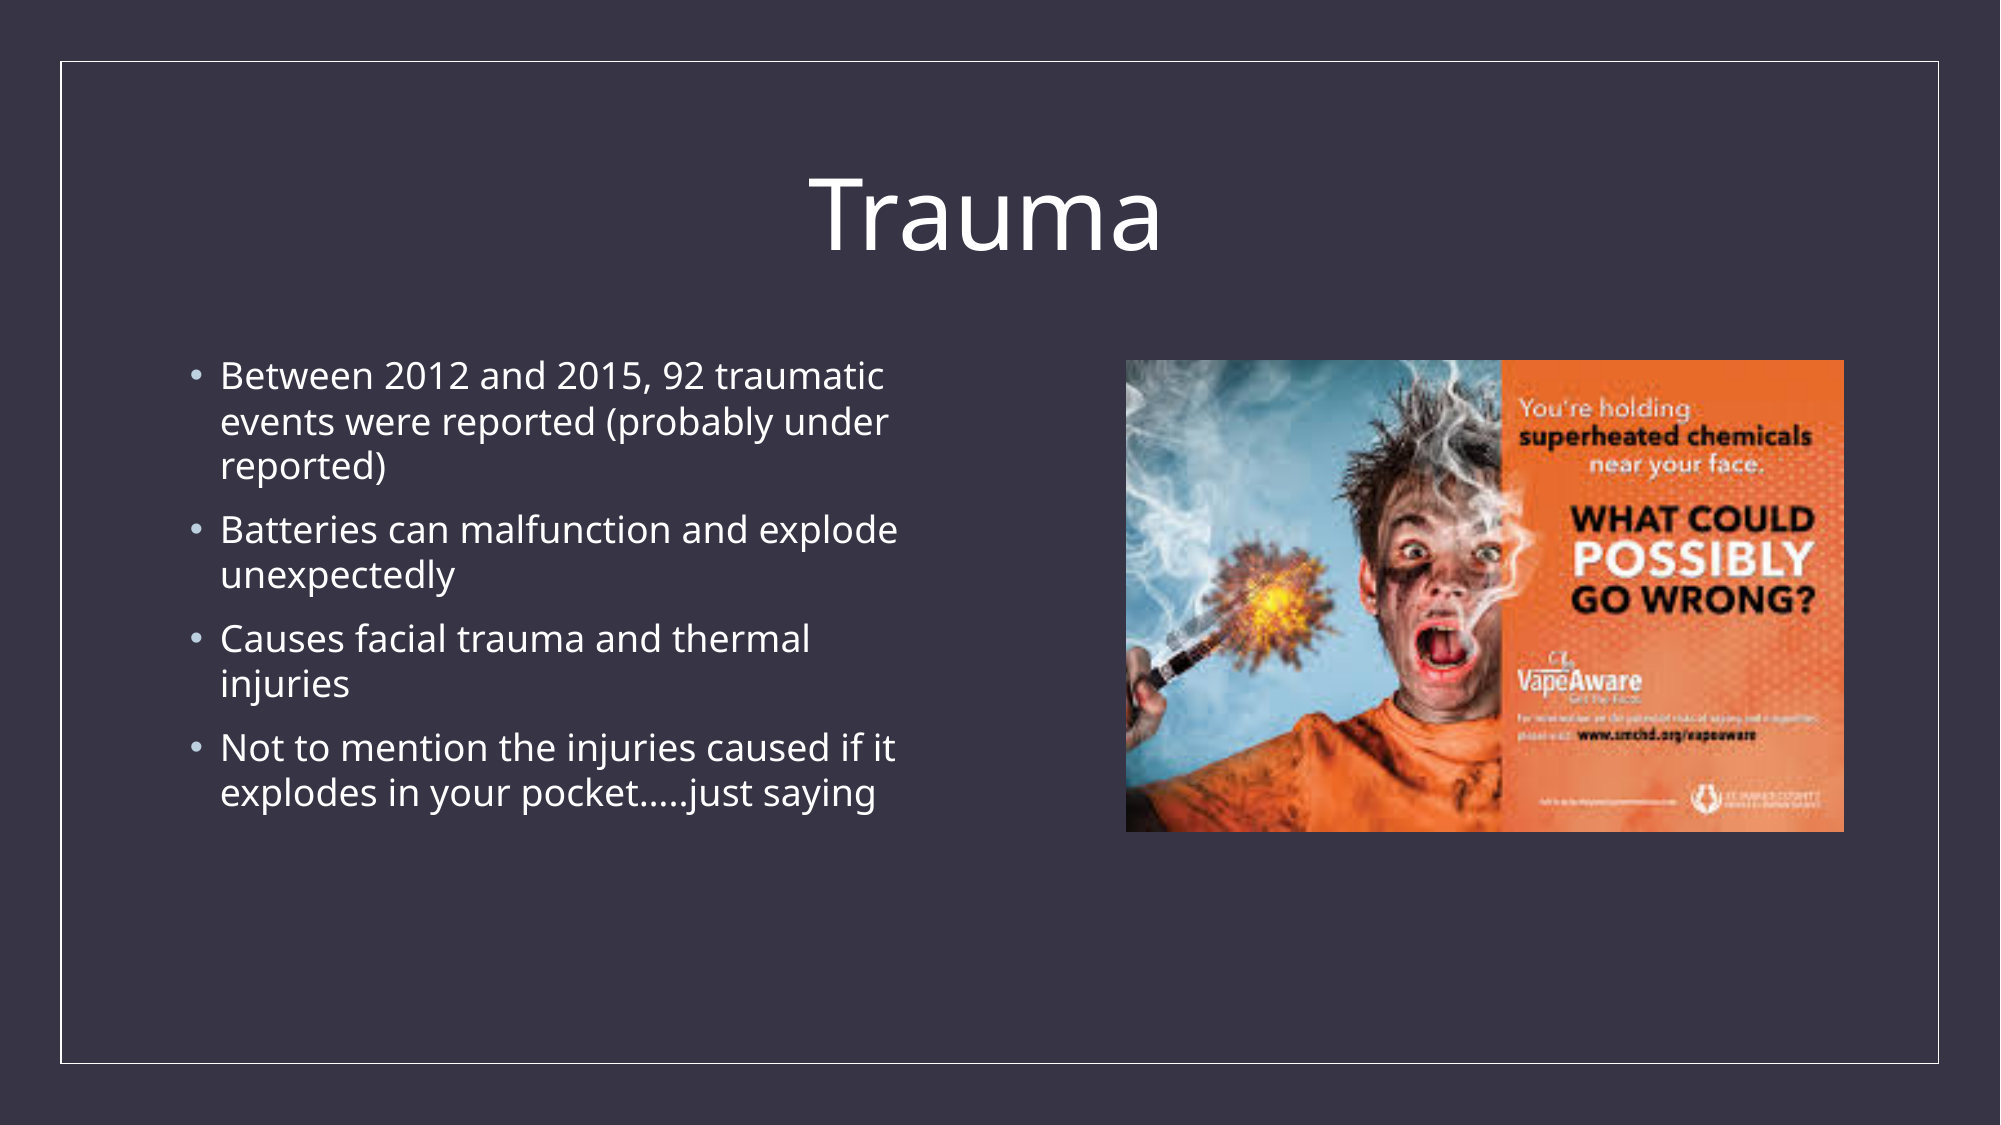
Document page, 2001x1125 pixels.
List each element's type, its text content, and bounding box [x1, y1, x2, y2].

list Between 2012 and 2015, 92 traumatic events were reported (probably under reported) Batteries can malfunction and explode unexpectedly Causes facial trauma and thermal injuries Not to mention the injuries caused if it explodes in your pocket…..just saying [174, 345, 955, 960]
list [1126, 360, 1844, 832]
title Trauma [174, 105, 1825, 331]
